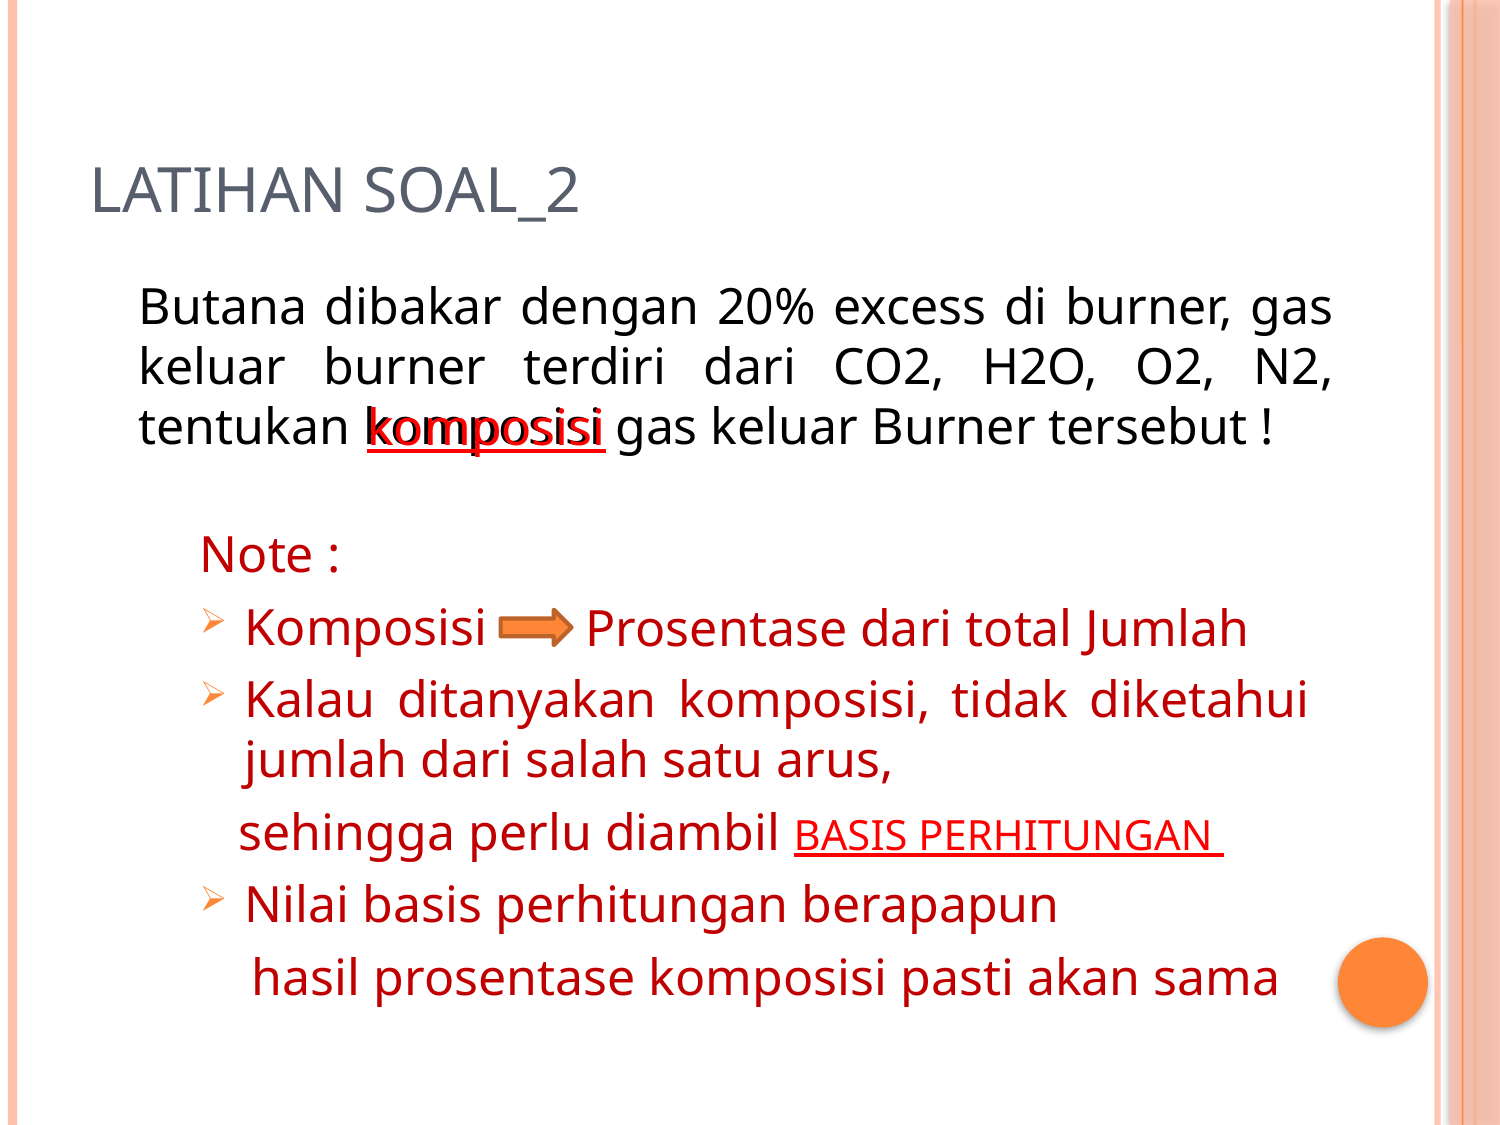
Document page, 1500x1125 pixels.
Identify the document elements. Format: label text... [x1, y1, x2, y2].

list Butana dibakar dengan 20% excess di burner, gas keluar burner terdiri dari CO2, H2O, O2, N2, tentukan komposisi gas keluar Burner tersebut ! [123, 267, 1349, 1067]
text_box Prosentase dari total Jumlah [570, 589, 1322, 708]
text_box Note : Komposisi Kalau ditanyakan komposisi, tidak diketahui jumlah dari salah satu arus, sehingga perlu diambil BASIS PERHITUNGAN Nilai basis perhitungan berapapun hasil prosentase komposisi pasti akan sama [185, 515, 1325, 1071]
text_box komposisi [352, 388, 870, 515]
title LATIHAN SOAL_2 [75, 45, 1300, 233]
text_box [498, 607, 570, 648]
